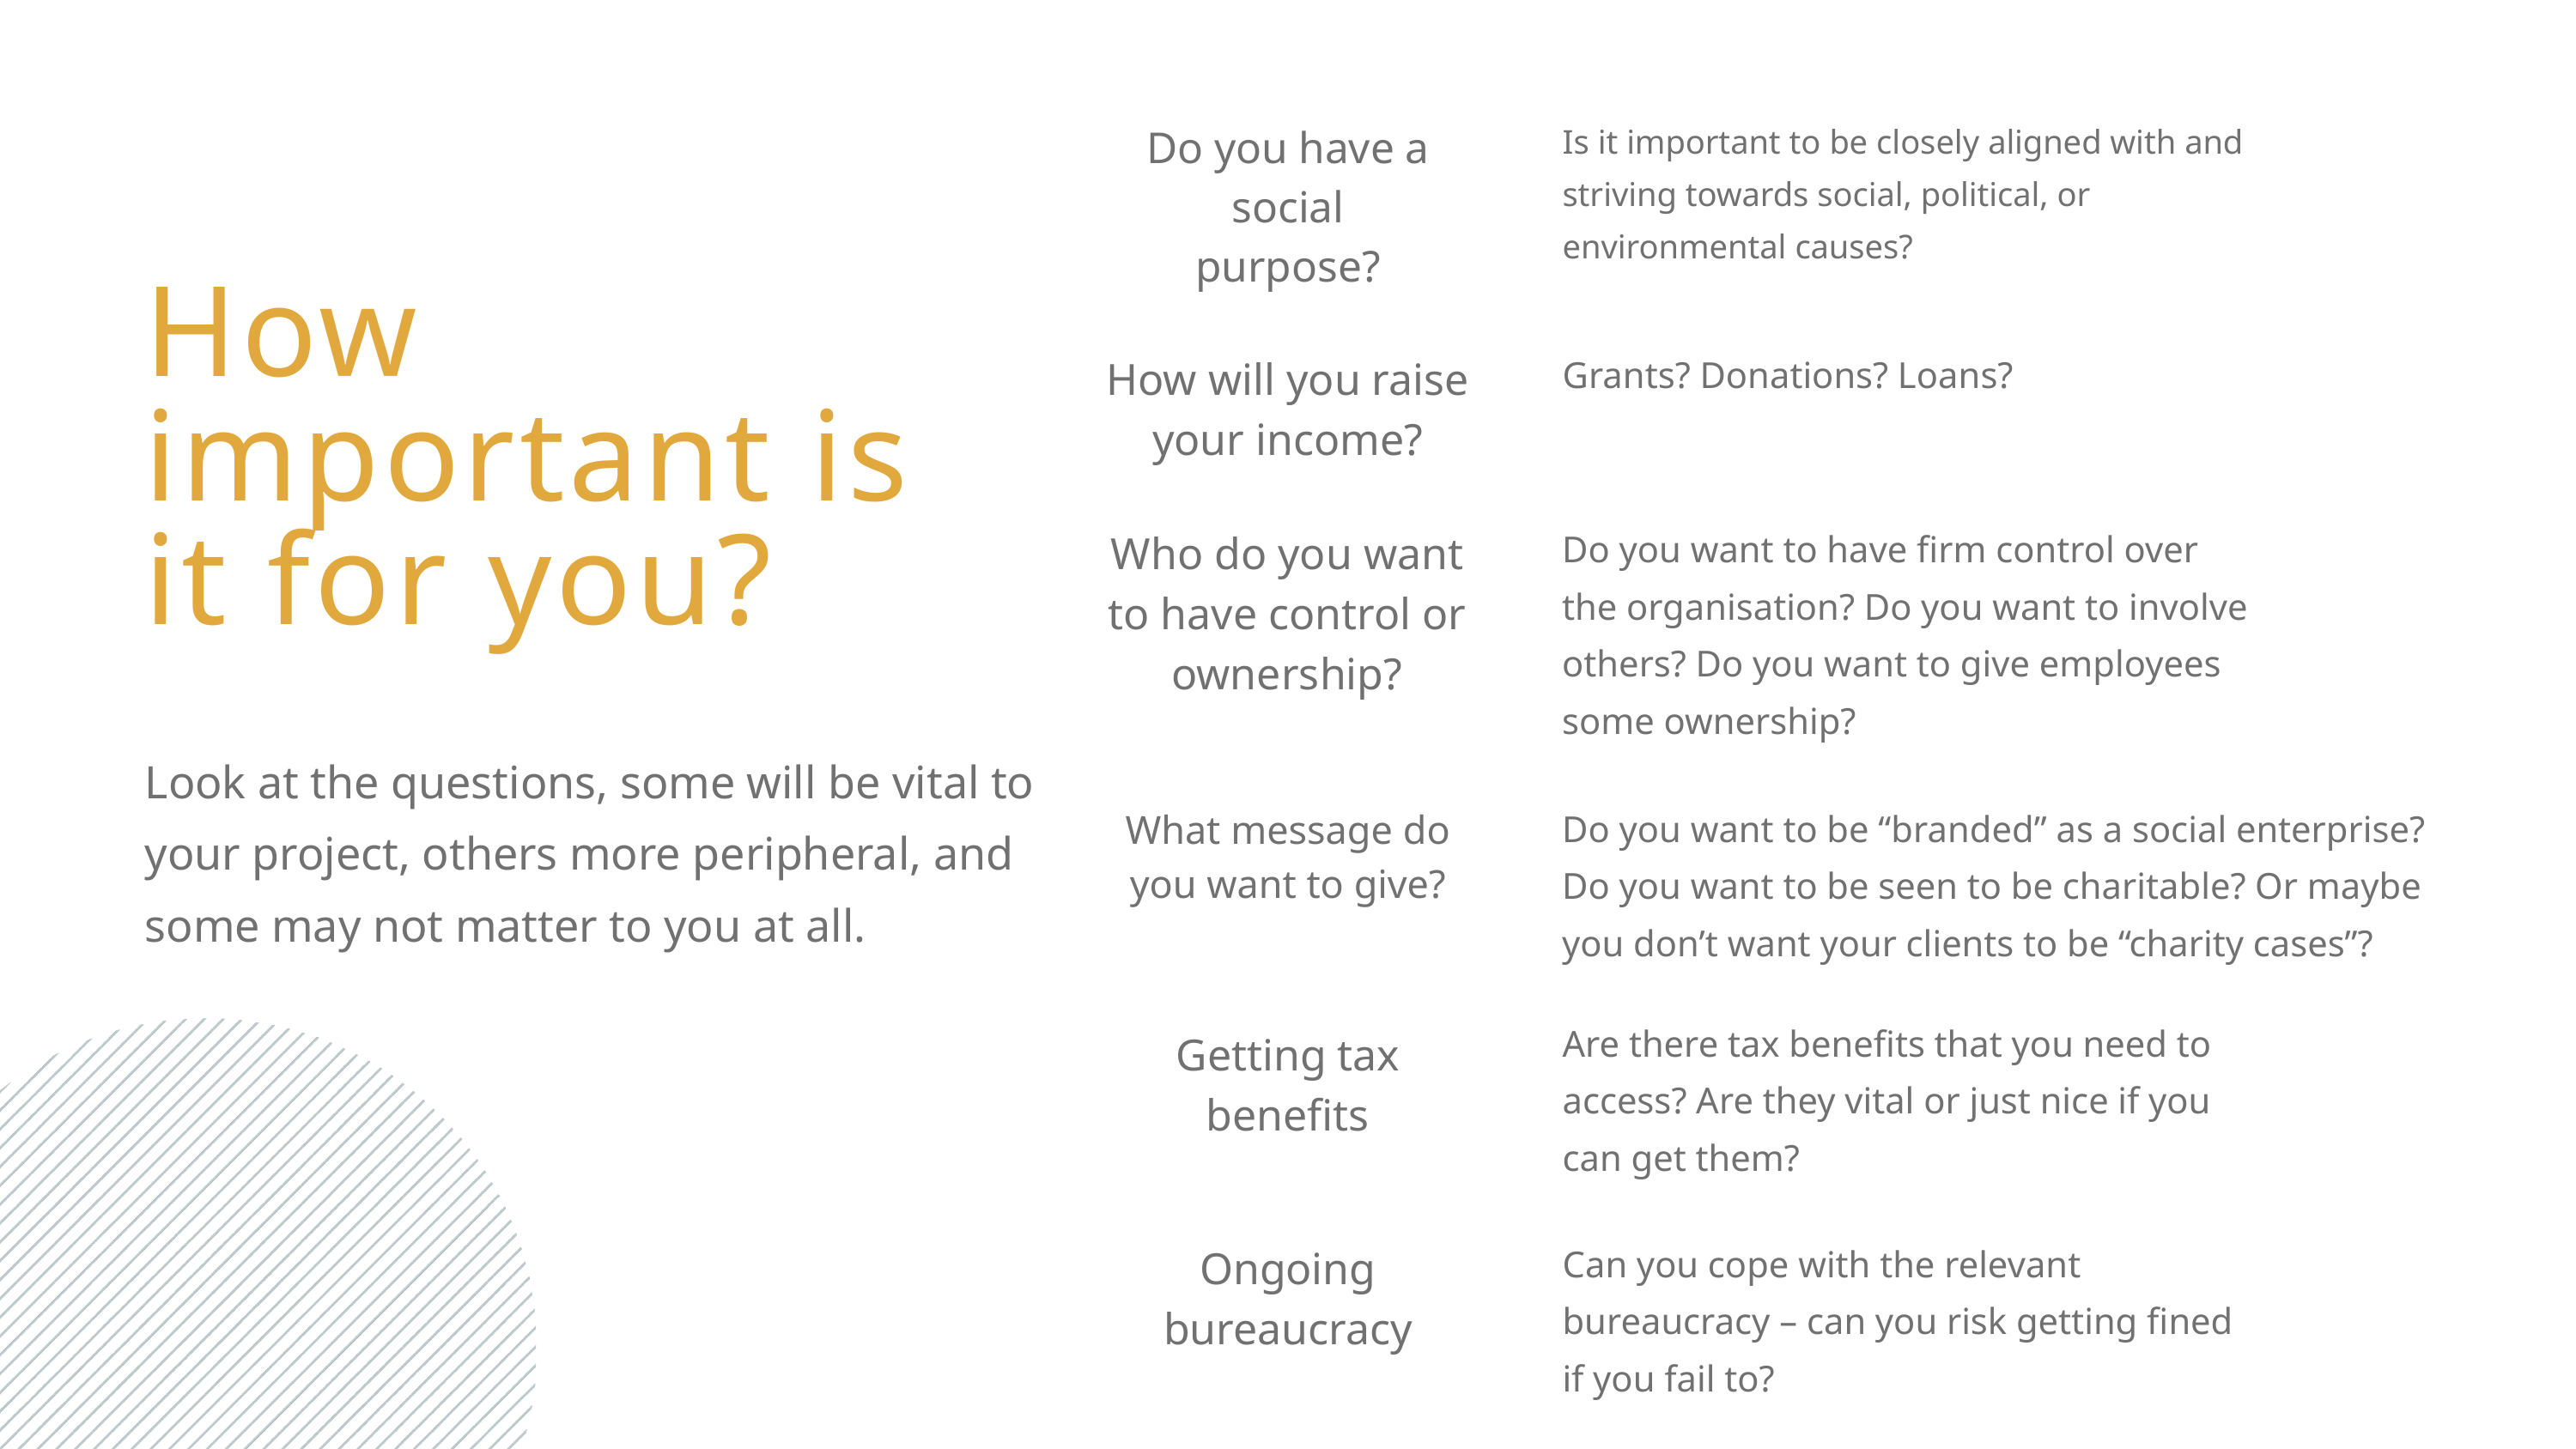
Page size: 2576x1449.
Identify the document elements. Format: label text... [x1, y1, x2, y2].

text_box Do you have a social purpose? [1144, 112, 1432, 291]
text_box What message do you want to give? [1108, 797, 1468, 906]
text_box [0, 1018, 537, 1449]
text_box Getting tax benefits [1134, 1019, 1442, 1140]
text_box Do you want to be “branded” as a social enterprise? Do you want to be seen to be charitable? Or maybe you don’t want your clients to be “charity cases”? [1562, 791, 2431, 964]
text_box Are there tax benefits that you need to access? Are they vital or just nice if you can get them? [1562, 1006, 2254, 1179]
text_box Can you cope with the relevant bureaucracy – can you risk getting fined if you fail to? [1562, 1227, 2254, 1399]
text_box How important is it for you? [144, 277, 1013, 650]
text_box Is it important to be closely aligned with and striving towards social, political, or environmental causes? [1562, 108, 2310, 266]
text_box Look at the questions, some will be vital to your project, others more peripheral, and some may not matter to you at all. [144, 736, 1067, 951]
text_box Grants? Donations? Loans? [1562, 338, 2254, 397]
text_box How will you raise your income? [1087, 343, 1489, 464]
text_box Who do you want to have control or ownership? [1087, 518, 1487, 699]
text_box Do you want to have firm control over the organisation? Do you want to involve others? Do you want to give employees some ownership? [1562, 512, 2253, 742]
text_box Ongoing bureaucracy [1127, 1233, 1449, 1354]
